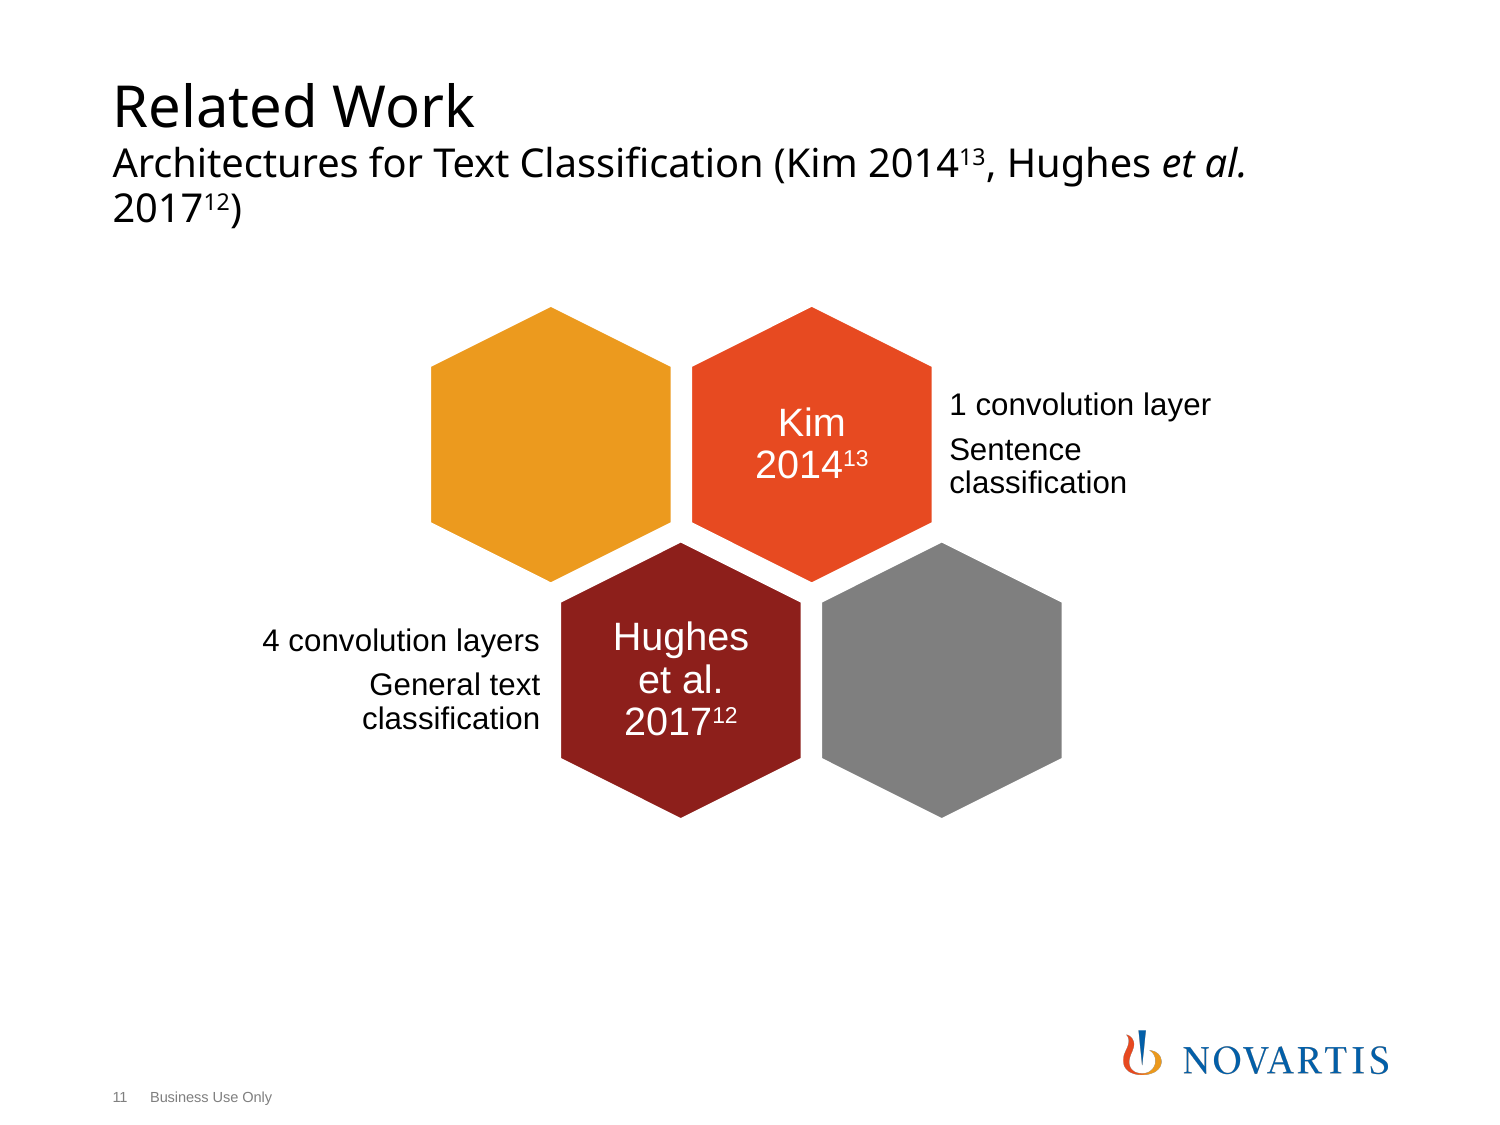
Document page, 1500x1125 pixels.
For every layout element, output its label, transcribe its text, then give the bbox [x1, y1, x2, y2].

picture [1120, 1027, 1391, 1078]
footer Business Use Only [150, 1087, 1088, 1125]
slide_number 11 [112, 1087, 150, 1125]
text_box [249, 228, 1251, 897]
title Related Work Architectures for Text Classification (Kim 201413, Hughes et al. 201712) [112, 75, 1388, 233]
